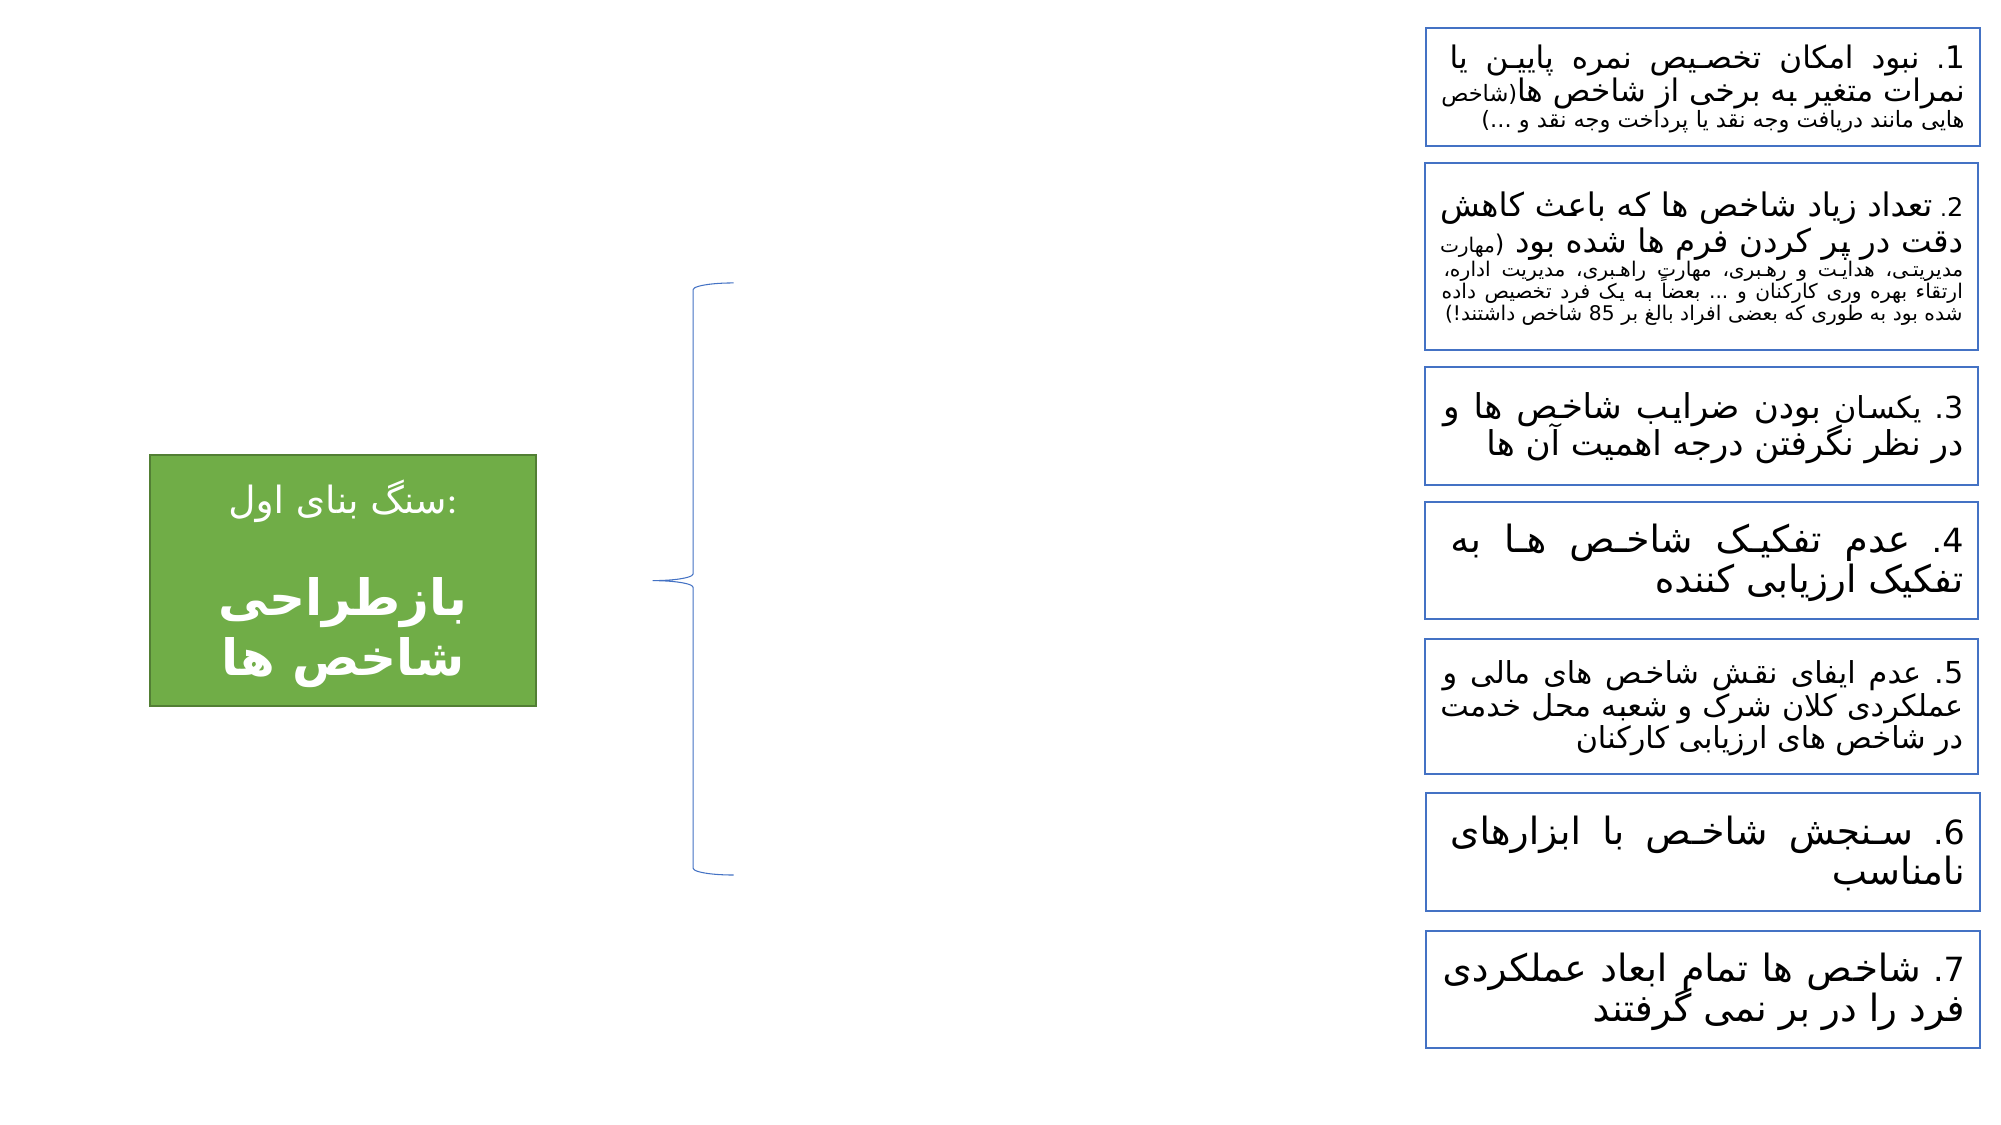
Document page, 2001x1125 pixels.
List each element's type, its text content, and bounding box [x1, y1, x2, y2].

text_box 5. عدم ایفای نقش شاخص های مالی و عملکردی کلان شرک و شعبه محل خدمت در شاخص های ارزیابی کارکنان [1424, 638, 1979, 775]
title 1. نبود امکان تخصیص نمره پایین یا نمرات متغیر به برخی از شاخص ها(شاخص هایی مانند دریافت وجه نقد یا پرداخت وجه نقد و ...) [1425, 27, 1981, 147]
text_box 3. یکسان بودن ضرایب شاخص ها و در نظر نگرفتن درجه اهمیت آن ها [1424, 366, 1979, 486]
text_box سنگ بنای اول: بازطراحی شاخص ها [149, 454, 537, 707]
text_box 7. شاخص ها تمام ابعاد عملکردی فرد را در بر نمی گرفتند [1425, 930, 1981, 1049]
text_box 4. عدم تفکیک شاخص ها به تفکیک ارزیابی کننده [1424, 501, 1979, 620]
text_box 2. تعداد زیاد شاخص ها که باعث کاهش دقت در پر کردن فرم ها شده بود (مهارت مدیریتی، هدایت و رهبری، مهارت راهبری، مدیریت اداره، ارتقاء بهره وری کارکنان و ... بعضاً به یک فرد تخصیص داده شده بود به طوری که بعضی افراد بالغ بر 85 شاخص داشتند!) [1424, 162, 1979, 351]
text_box 6. سنجش شاخص با ابزارهای نامناسب [1425, 792, 1981, 912]
text_box [652, 282, 734, 876]
